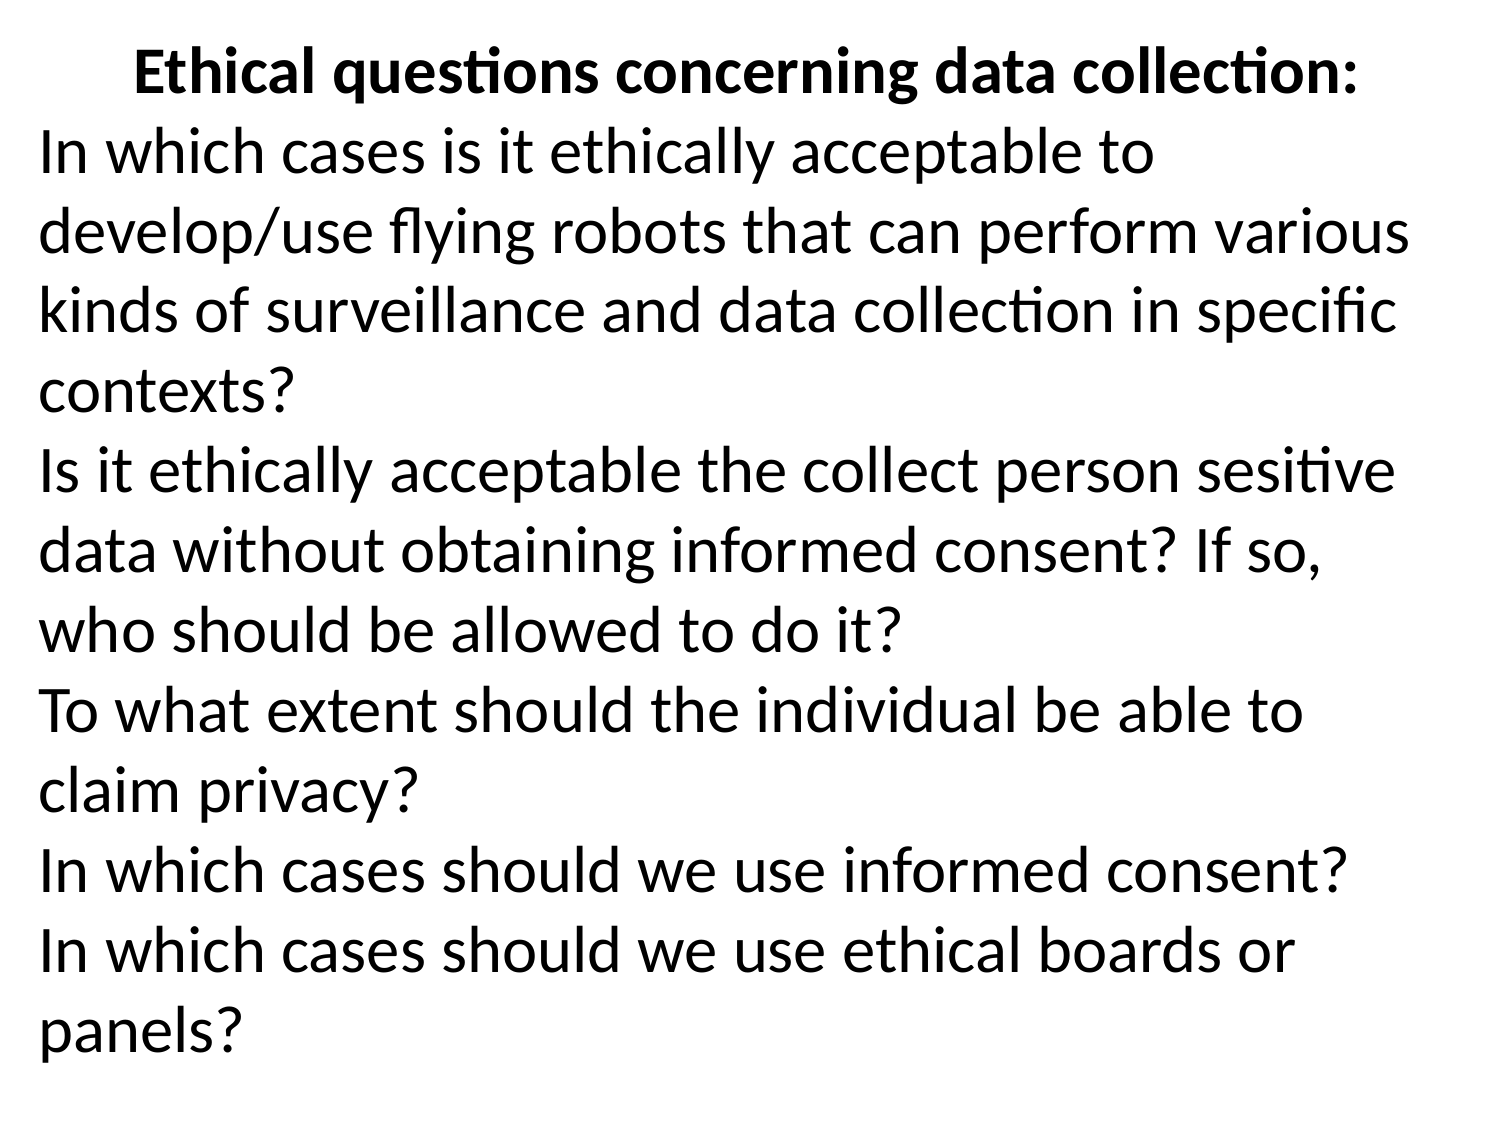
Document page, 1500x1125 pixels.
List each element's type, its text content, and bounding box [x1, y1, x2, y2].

text_box Ethical questions concerning data collection: In which cases is it ethically acceptable to develop/use flying robots that can perform various kinds of surveillance and data collection in specific contexts? Is it ethically acceptable the collect person sesitive data without obtaining informed consent? If so, who should be allowed to do it? To what extent should the individual be able to claim privacy? In which cases should we use informed consent? In which cases should we use ethical boards or panels? [23, 19, 1471, 1074]
